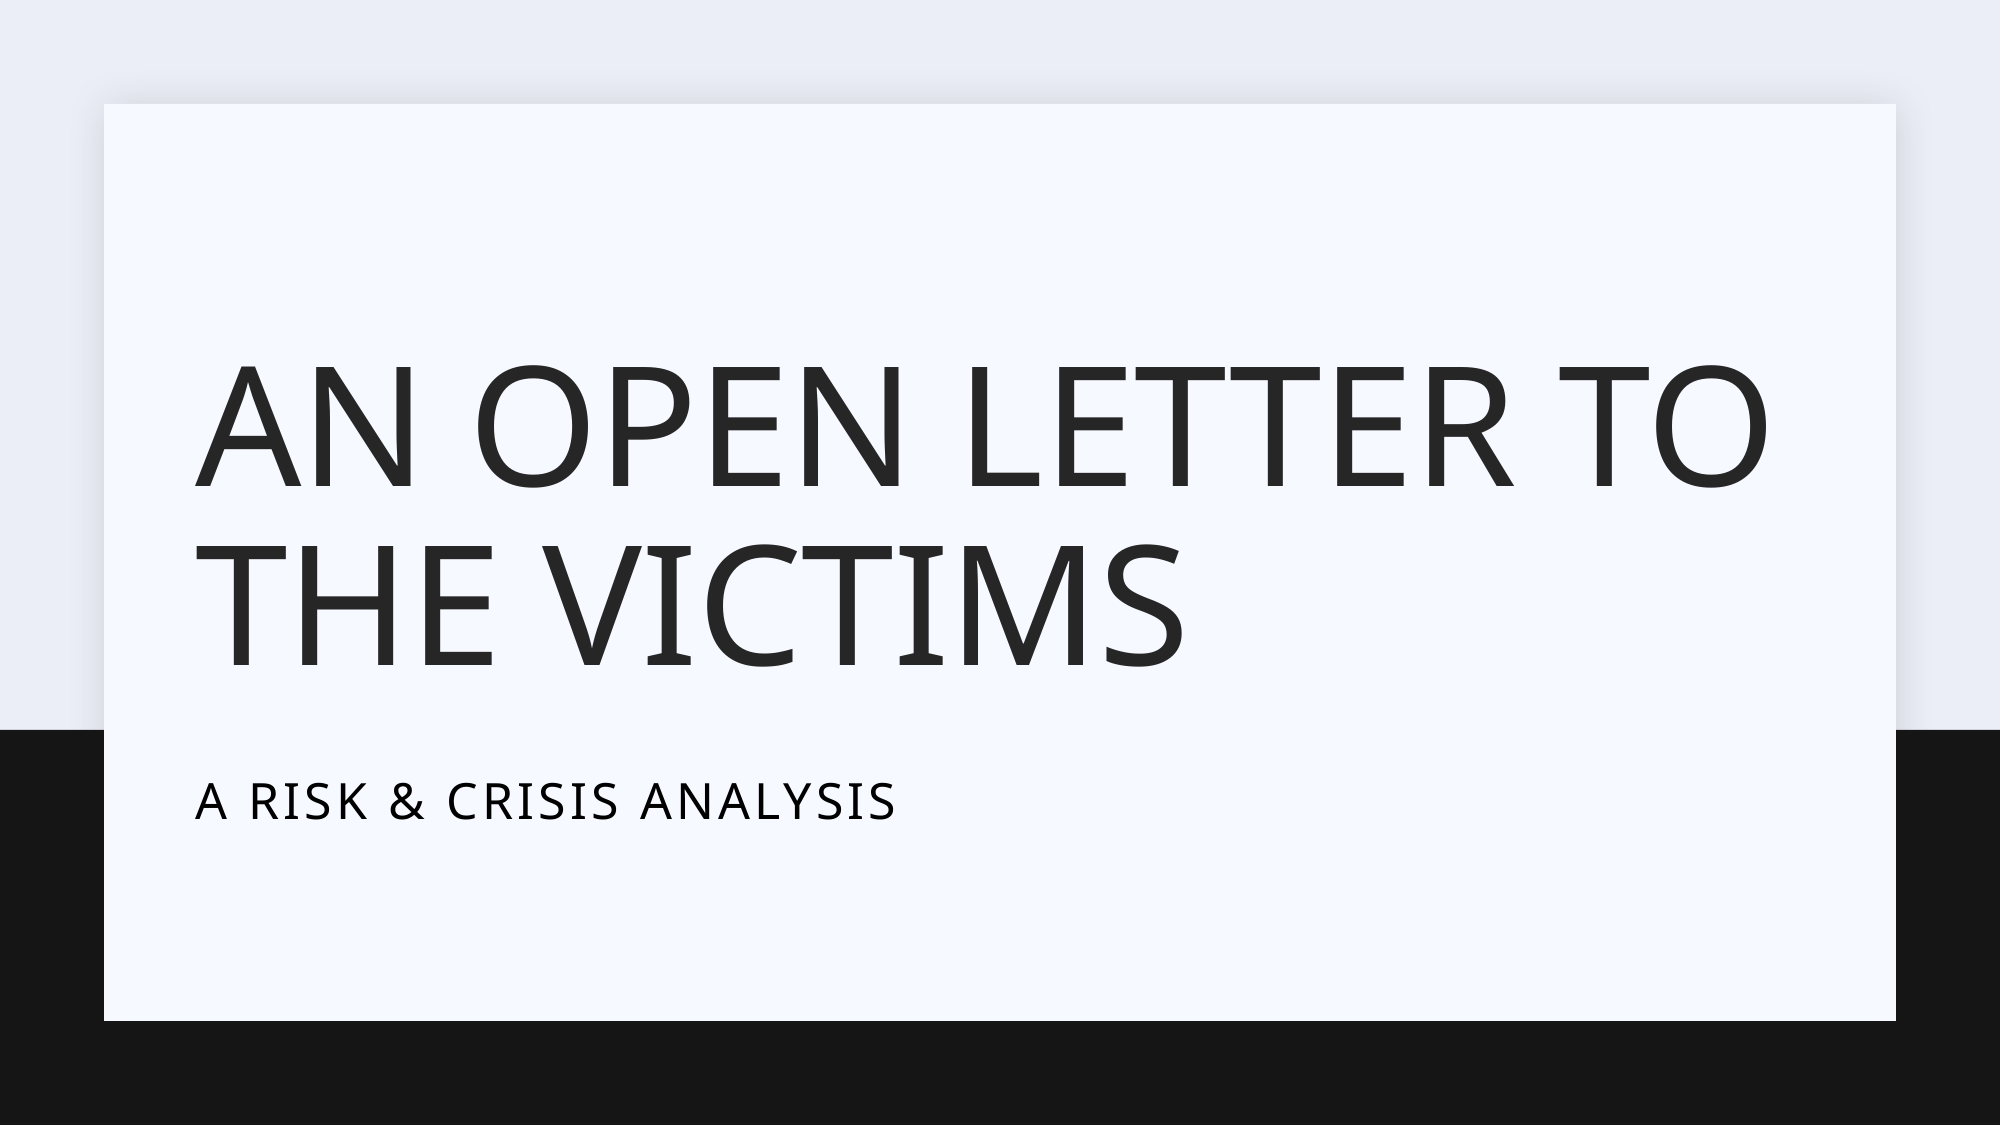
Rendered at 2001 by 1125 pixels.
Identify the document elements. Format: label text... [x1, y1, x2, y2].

subtitle A risk & crisis analysis [180, 761, 1831, 950]
title An open letter to the victims [180, 124, 1830, 710]
